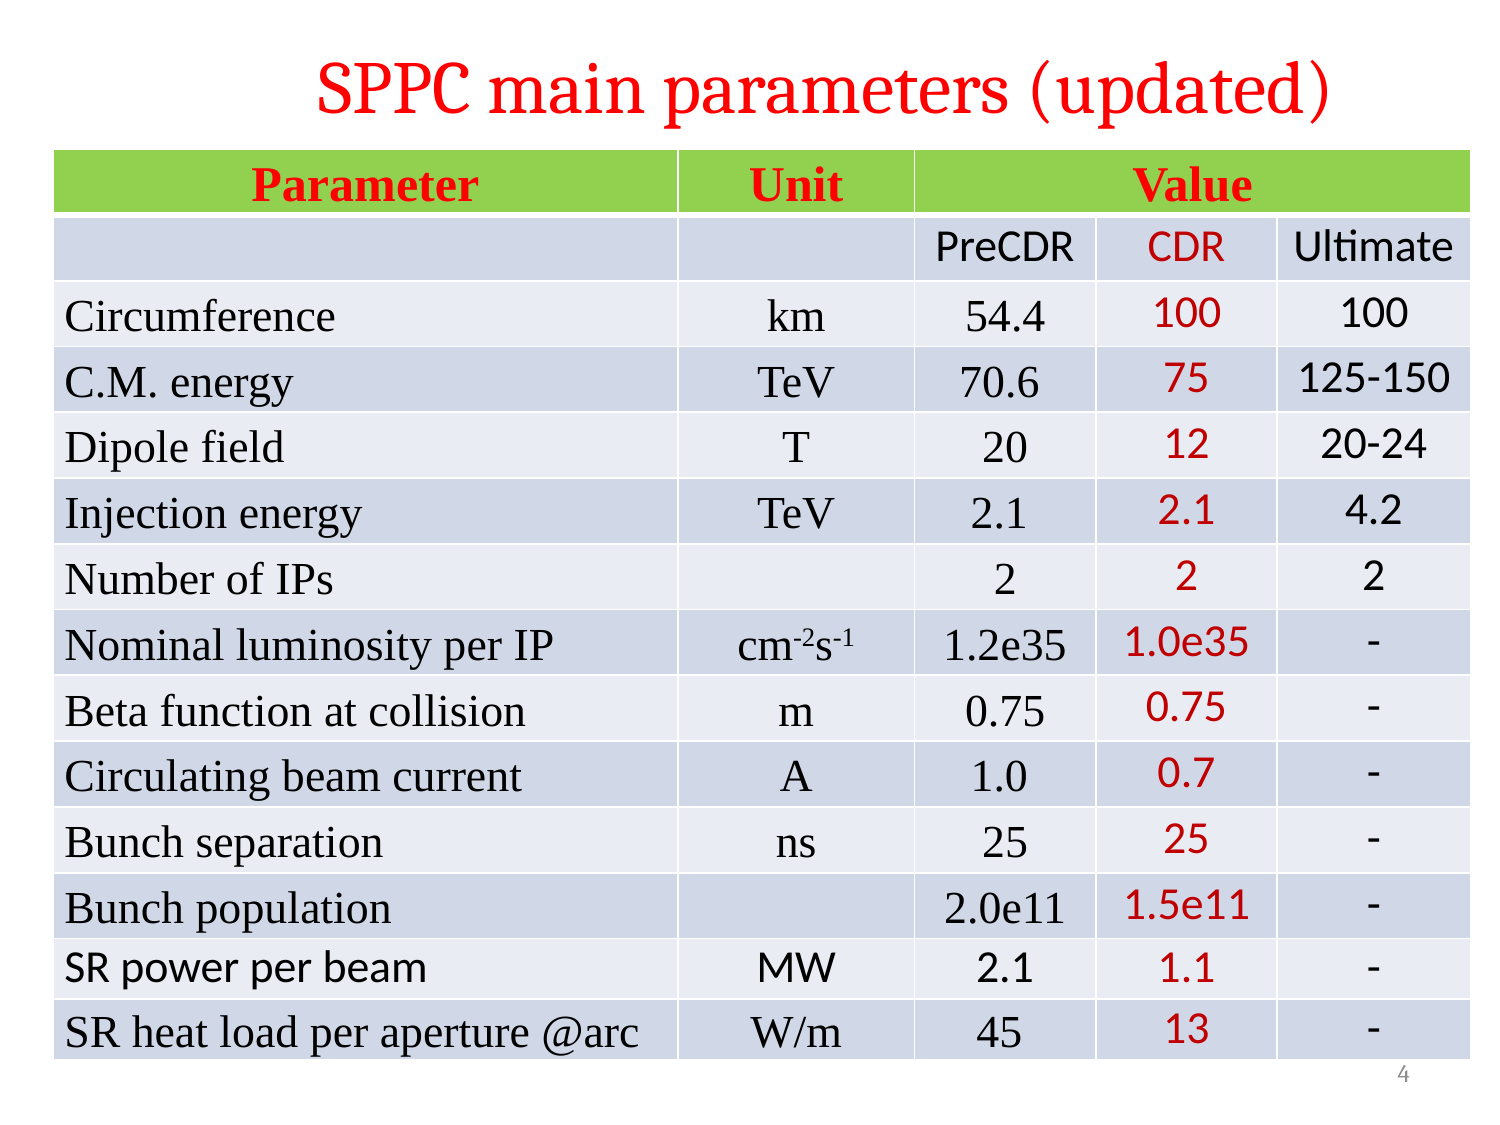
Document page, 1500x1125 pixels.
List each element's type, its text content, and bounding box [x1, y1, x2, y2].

table_cell 2.1 [915, 939, 1095, 998]
table_cell [679, 218, 914, 280]
table_cell 0.75 [1097, 676, 1276, 740]
table_cell 20-24 [1278, 413, 1470, 477]
table_cell 13 [1097, 1000, 1276, 1042]
table_cell 75 [1097, 347, 1276, 411]
table_cell A [679, 742, 914, 806]
table_cell Circulating beam current [54, 742, 677, 806]
table_cell 2.1 [915, 479, 1095, 543]
table_cell cm-2s-1 [679, 610, 914, 674]
table_cell - [1278, 610, 1470, 674]
slide_number 4 [1074, 1042, 1425, 1103]
table_cell km [679, 282, 914, 346]
table_cell 25 [1097, 808, 1276, 872]
table_cell 125-150 [1278, 347, 1470, 411]
table_cell 12 [1097, 413, 1276, 477]
table_cell PreCDR [915, 218, 1095, 280]
table_cell 1.5e11 [1097, 874, 1276, 938]
table_cell [54, 218, 677, 280]
text_box SPPC main parameters (updated) [218, 30, 1435, 136]
table_cell Bunch separation [54, 808, 677, 872]
table_cell 1.0 [915, 742, 1095, 806]
table_cell 1.2e35 [915, 610, 1095, 674]
table_header Parameter [54, 150, 677, 212]
table_cell Circumference [54, 282, 677, 346]
table_cell 25 [915, 808, 1095, 872]
table_cell W/m [679, 1000, 914, 1059]
table_cell 2 [915, 545, 1095, 609]
table_cell 70.6 [915, 347, 1095, 411]
table_cell Nominal luminosity per IP [54, 610, 677, 674]
table_cell TeV [679, 347, 914, 411]
table_cell 2 [1097, 545, 1276, 609]
table_cell 2.0e11 [915, 874, 1095, 938]
table_cell 2 [1278, 545, 1470, 609]
table_cell Beta function at collision [54, 676, 677, 740]
table_cell 20 [915, 413, 1095, 477]
table_cell 100 [1097, 282, 1276, 346]
table_cell - [1278, 808, 1470, 872]
table_cell 54.4 [915, 282, 1095, 346]
table_cell - [1278, 676, 1470, 740]
table_cell - [1278, 1000, 1470, 1059]
table_cell TeV [679, 479, 914, 543]
table_cell 100 [1278, 282, 1470, 346]
table_cell SR heat load per aperture @arc [54, 1000, 677, 1059]
table_cell Injection energy [54, 479, 677, 543]
table_cell 0.75 [915, 676, 1095, 740]
table_cell [679, 545, 914, 609]
table_cell - [1278, 874, 1470, 938]
table_cell 1.0e35 [1097, 610, 1276, 674]
table_cell 1.1 [1097, 939, 1276, 998]
table_header Unit [679, 150, 914, 212]
table_cell 0.7 [1097, 742, 1276, 806]
table_cell [679, 874, 914, 938]
table_cell ns [679, 808, 914, 872]
table_cell - [1278, 742, 1470, 806]
table_cell Dipole field [54, 413, 677, 477]
table_cell Bunch population [54, 874, 677, 938]
table_cell - [1278, 939, 1470, 998]
table_cell 45 [915, 1000, 1095, 1059]
table_cell MW [679, 939, 914, 998]
table_cell Number of IPs [54, 545, 677, 609]
table_cell C.M. energy [54, 347, 677, 411]
table_cell Ultimate [1278, 218, 1470, 280]
table_header Value [915, 150, 1470, 212]
table_cell SR power per beam [54, 939, 677, 998]
table_cell CDR [1097, 218, 1276, 280]
table_cell m [679, 676, 914, 740]
table_cell 4.2 [1278, 479, 1470, 543]
table_cell T [679, 413, 914, 477]
table_cell 2.1 [1097, 479, 1276, 543]
